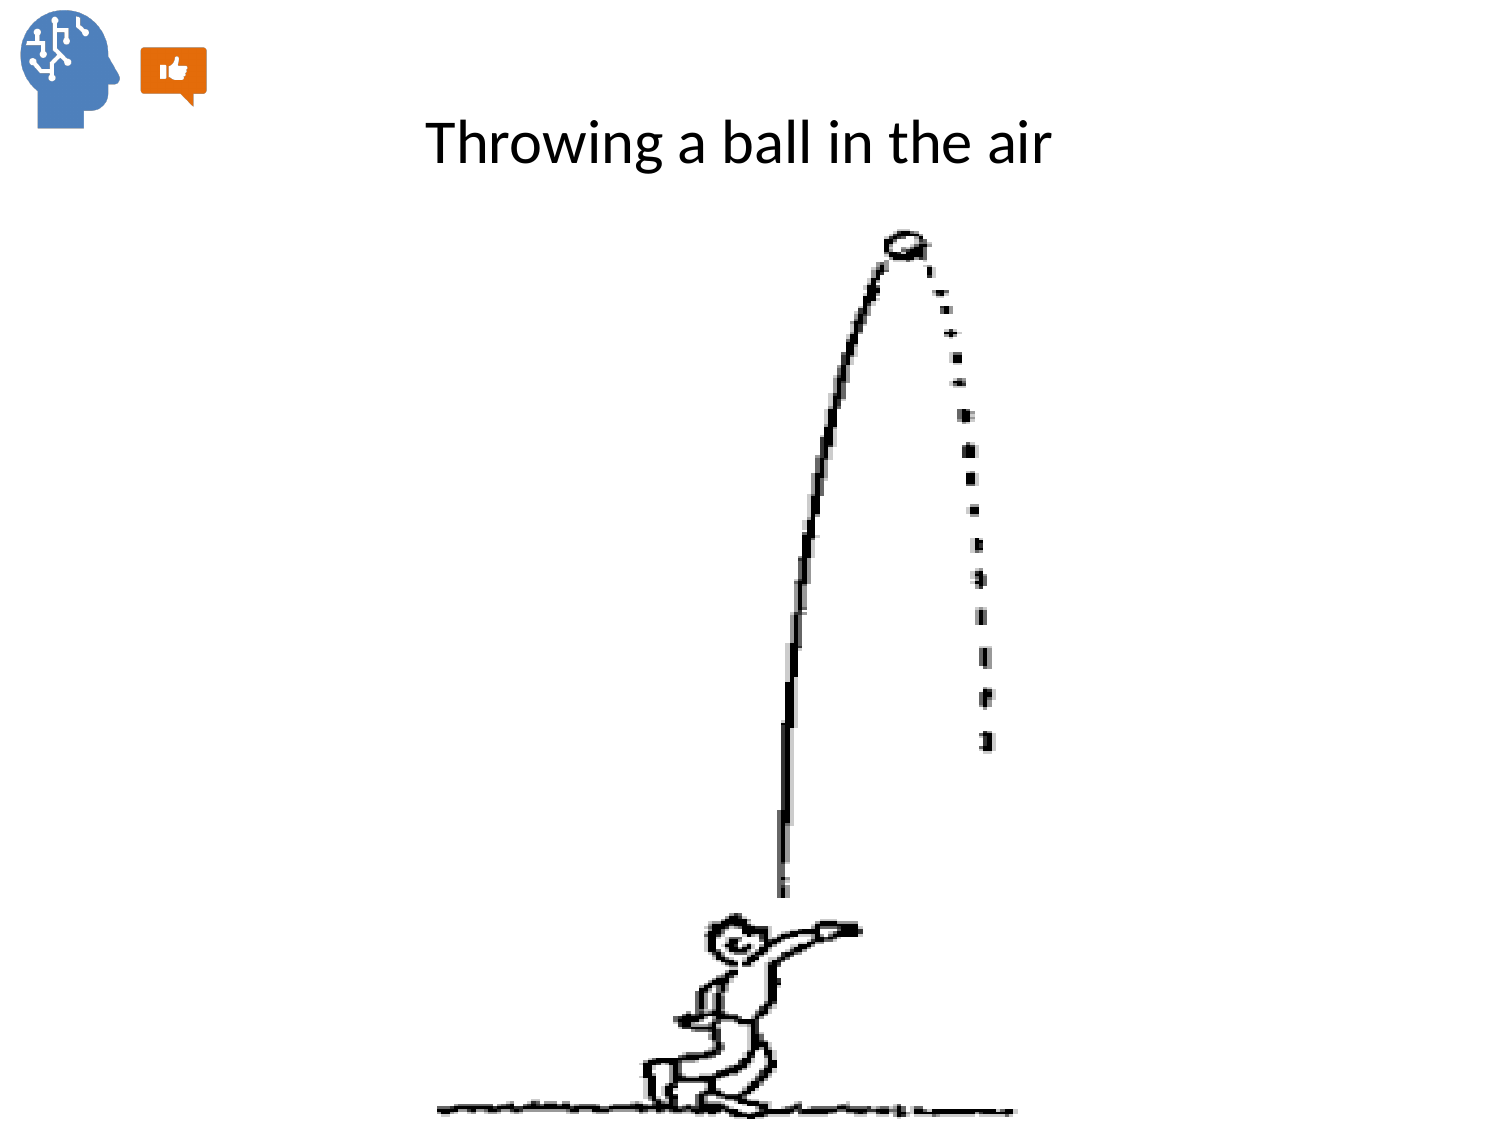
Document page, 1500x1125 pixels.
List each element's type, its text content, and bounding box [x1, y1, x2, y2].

picture [433, 224, 1031, 1125]
picture [127, 31, 220, 123]
text_box [0, 0, 127, 140]
text_box Throwing a ball in the air [410, 93, 1166, 184]
